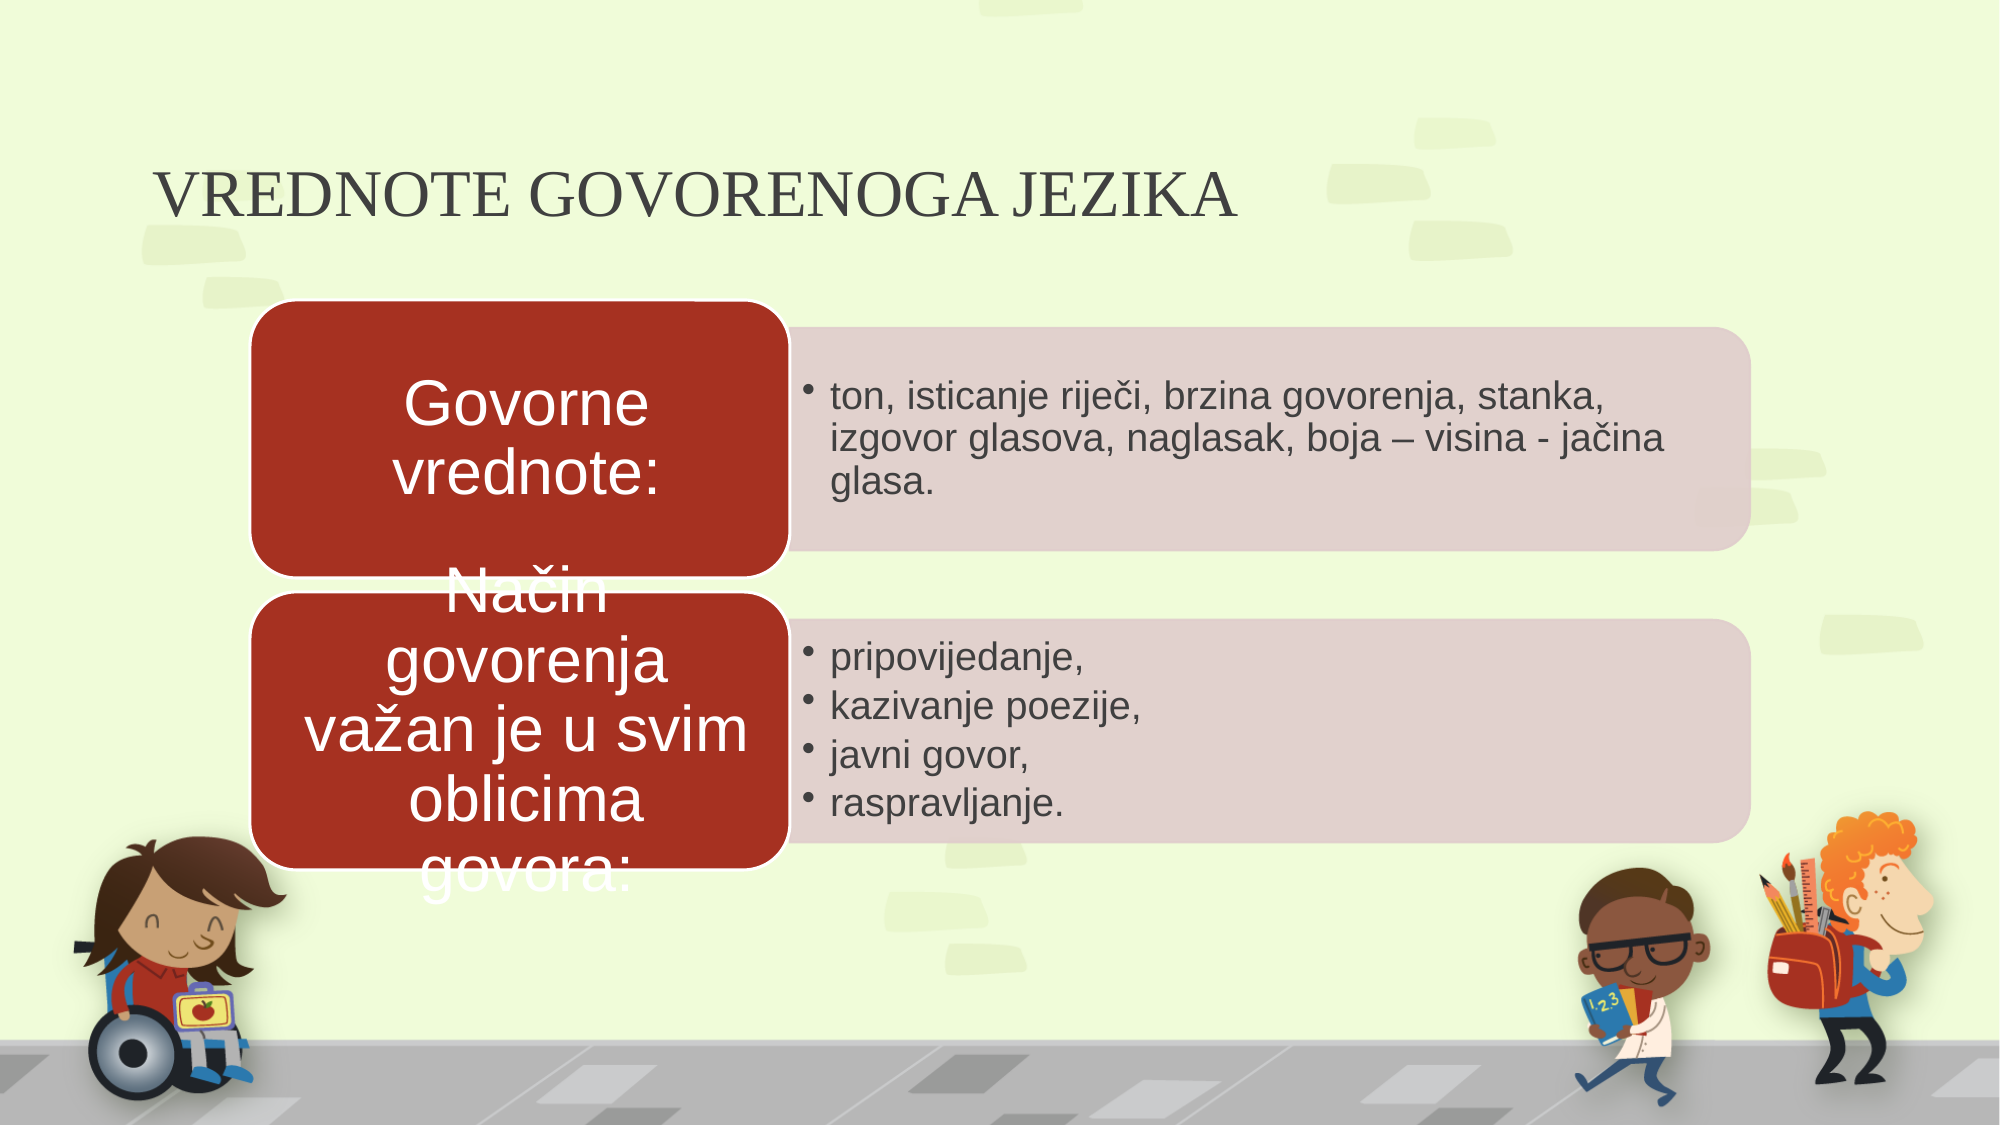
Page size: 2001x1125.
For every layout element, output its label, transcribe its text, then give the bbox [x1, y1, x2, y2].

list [249, 299, 1750, 870]
picture [0, 0, 2000, 1125]
title VREDNOTE GOVORENOGA JEZIKA [137, 59, 1750, 238]
